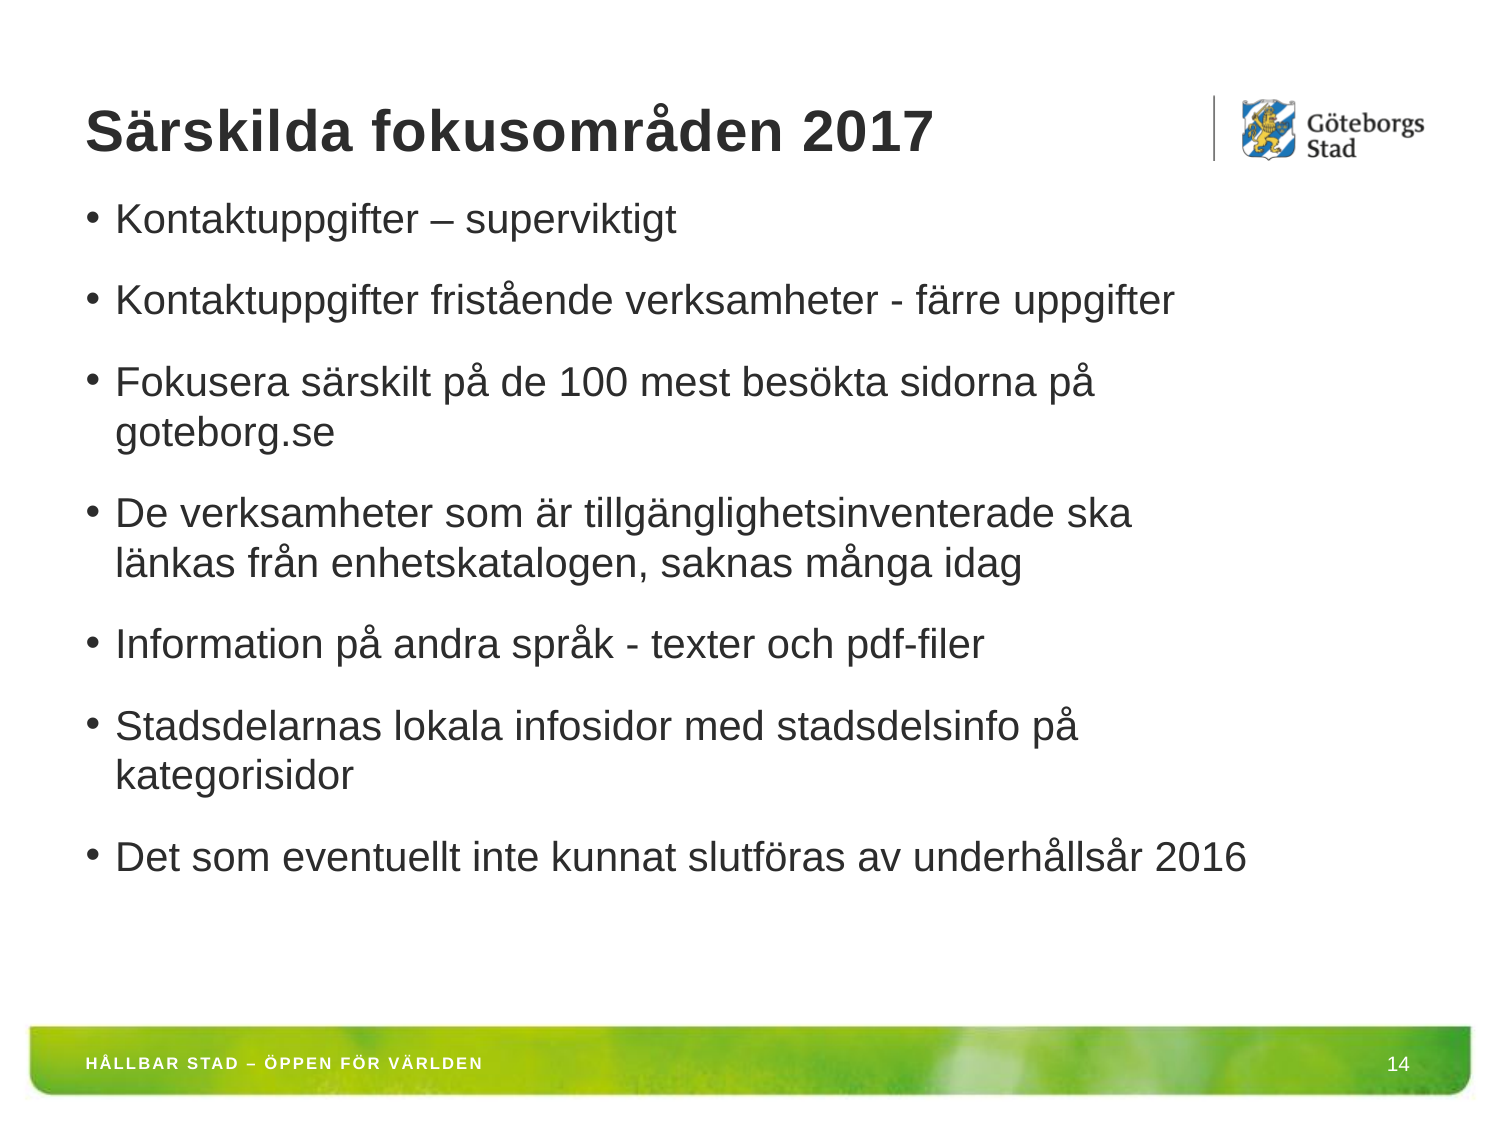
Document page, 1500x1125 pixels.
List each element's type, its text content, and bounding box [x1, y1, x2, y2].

picture [1213, 0, 1500, 161]
slide_number 14 [1361, 1028, 1436, 1097]
footer HÅLLBAR STAD – ÖPPEN FÖR VÄRLDEN [85, 1028, 561, 1097]
title Särskilda fokusområden 2017 [85, 78, 1192, 192]
list Kontaktuppgifter – superviktigt Kontaktuppgifter fristående verksamheter - färre uppgifter Fokusera särskilt på de 100 mest besökta sidorna på goteborg.se De verksamheter som är tillgänglighetsinventerade ska länkas från enhetskatalogen, saknas många idag Information på andra språk - texter och pdf-filer Stadsdelarnas lokala infosidor med stadsdelsinfo på kategorisidor Det som eventuellt inte kunnat slutföras av underhållsår 2016 [85, 192, 1260, 963]
picture [0, 999, 1500, 1125]
